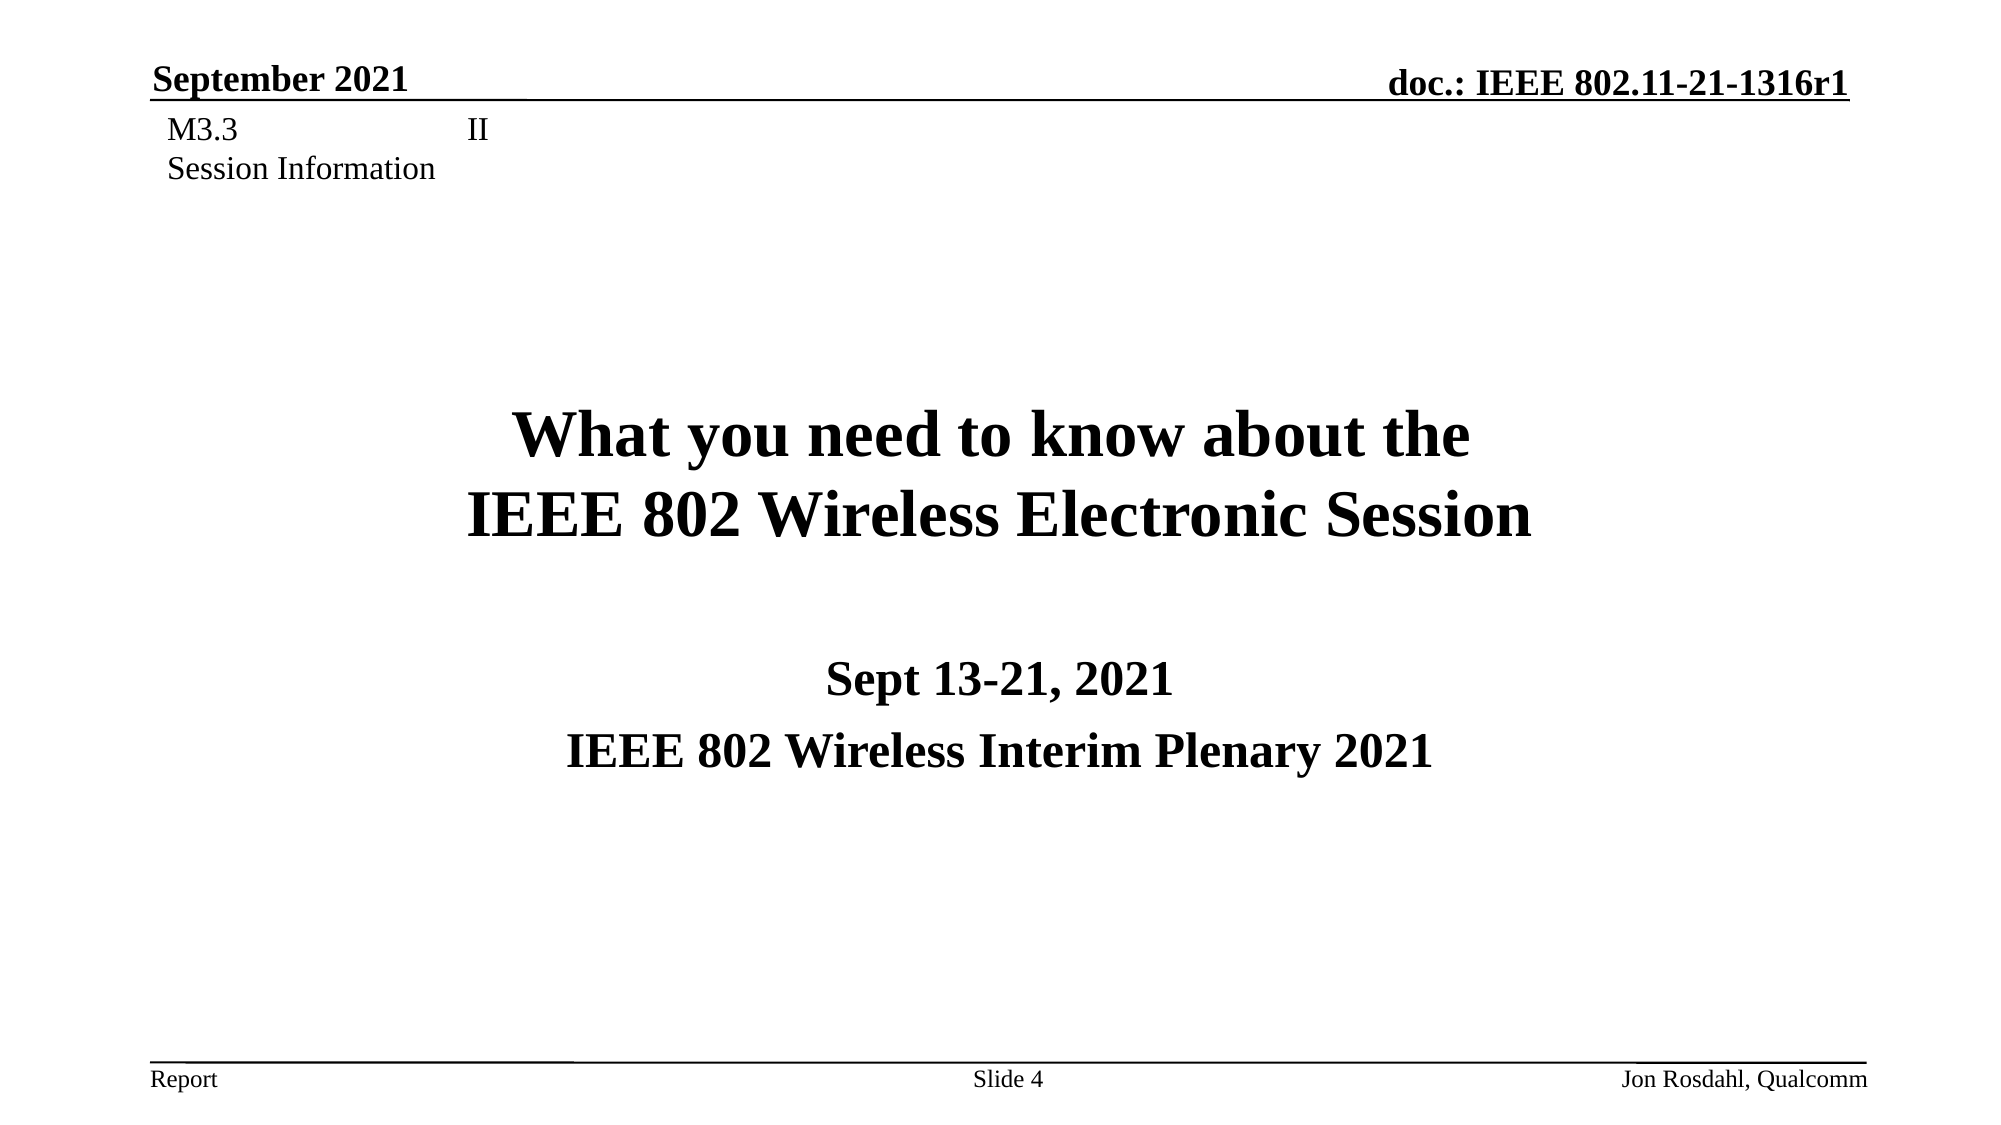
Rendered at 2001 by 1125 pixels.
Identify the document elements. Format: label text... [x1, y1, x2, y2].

text_box M3.3 II Session Information [152, 99, 703, 194]
slide_number Slide 4 [950, 1061, 1067, 1123]
footer Jon Rosdahl, Qualcomm [1171, 1061, 1869, 1093]
title What you need to know about the IEEE 802 Wireless Electronic Session [149, 349, 1851, 591]
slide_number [152, 54, 563, 99]
subtitle Sept 13-21, 2021 IEEE 802 Wireless Interim Plenary 2021 [299, 637, 1701, 926]
